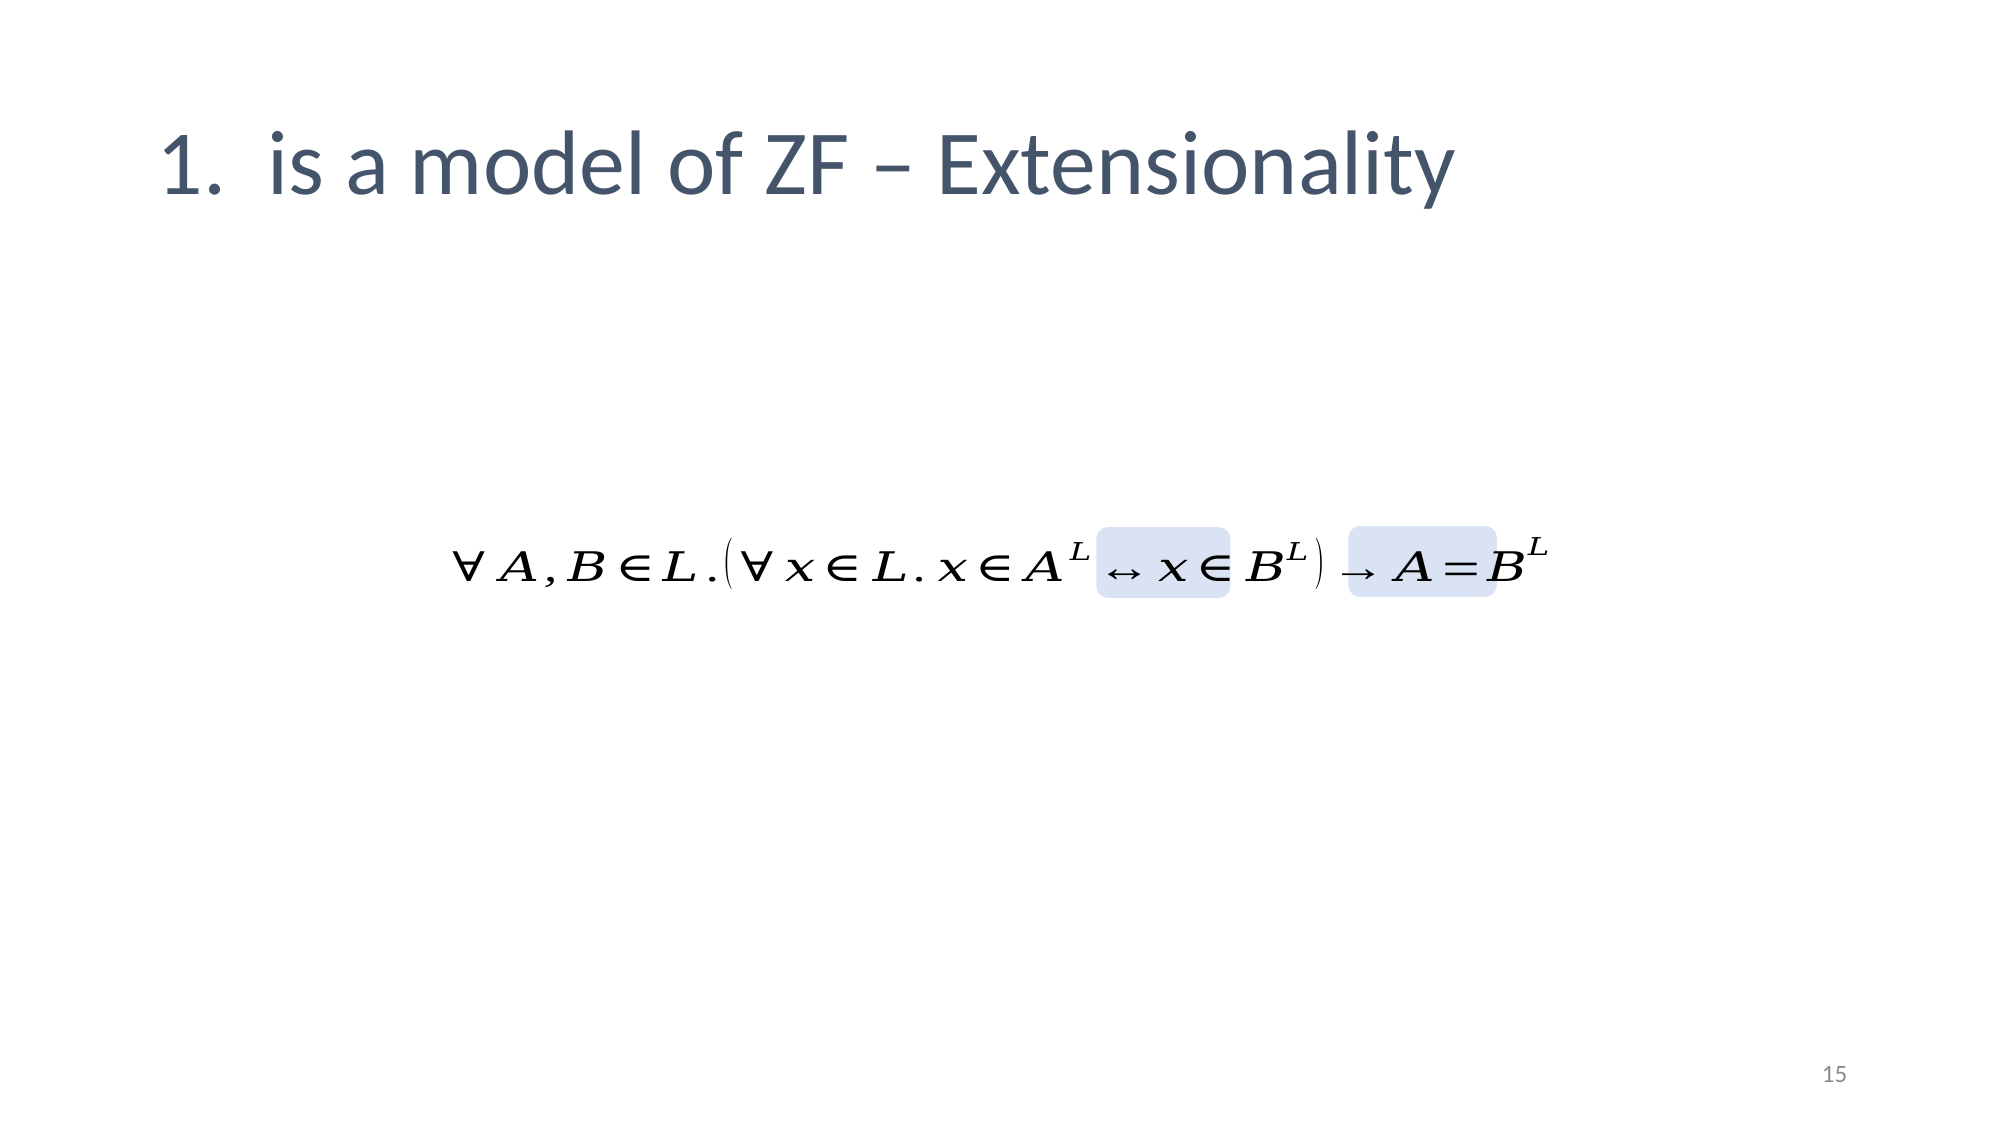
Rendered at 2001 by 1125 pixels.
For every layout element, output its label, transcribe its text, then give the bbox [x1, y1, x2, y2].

text_box [920, 526, 931, 600]
text_box [1095, 526, 1232, 599]
text_box [1347, 525, 1498, 598]
slide_number 15 [1412, 1042, 1863, 1103]
